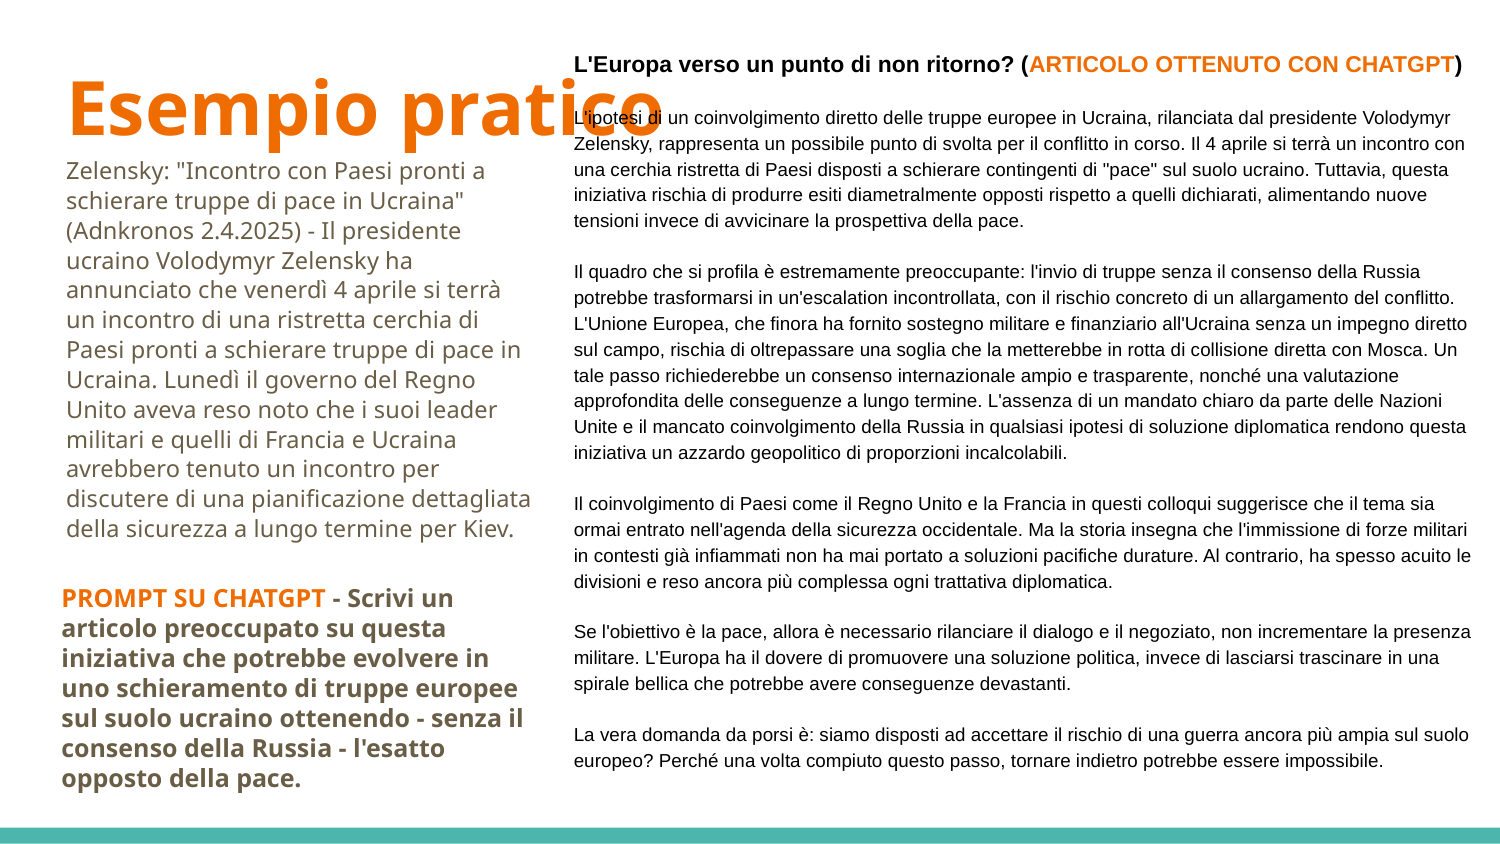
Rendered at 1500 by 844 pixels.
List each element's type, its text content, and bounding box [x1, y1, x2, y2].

title Esempio pratico [51, 45, 558, 166]
text_box PROMPT SU CHATGPT - Scrivi un articolo preoccupato su questa iniziativa che potrebbe evolvere in uno schieramento di truppe europee sul suolo ucraino ottenendo - senza il consenso della Russia - l'esatto opposto della pace. [46, 567, 559, 809]
list Zelensky: "Incontro con Paesi pronti a schierare truppe di pace in Ucraina" (Adnkronos 2.4.2025) - Il presidente ucraino Volodymyr Zelensky ha annunciato che venerdì 4 aprile si terrà un incontro di una ristretta cerchia di Paesi pronti a schierare truppe di pace in Ucraina. Lunedì il governo del Regno Unito aveva reso noto che i suoi leader militari e quelli di Francia e Ucraina avrebbero tenuto un incontro per discutere di una pianificazione dettagliata della sicurezza a lungo termine per Kiev. [51, 139, 550, 567]
text_box L'Europa verso un punto di non ritorno? (ARTICOLO OTTENUTO CON CHATGPT) L'ipotesi di un coinvolgimento diretto delle truppe europee in Ucraina, rilanciata dal presidente Volodymyr Zelensky, rappresenta un possibile punto di svolta per il conflitto in corso. Il 4 aprile si terrà un incontro con una cerchia ristretta di Paesi disposti a schierare contingenti di "pace" sul suolo ucraino. Tuttavia, questa iniziativa rischia di produrre esiti diametralmente opposti rispetto a quelli dichiarati, alimentando nuove tensioni invece di avvicinare la prospettiva della pace. Il quadro che si profila è estremamente preoccupante: l'invio di truppe senza il consenso della Russia potrebbe trasformarsi in un'escalation incontrollata, con il rischio concreto di un allargamento del conflitto. L'Unione Europea, che finora ha fornito sostegno militare e finanziario all'Ucraina senza un impegno diretto sul campo, rischia di oltrepassare una soglia che la metterebbe in rotta di collisione diretta con Mosca. Un tale passo richiederebbe un consenso internazionale ampio e trasparente, nonché una valutazione approfondita delle conseguenze a lungo termine. L'assenza di un mandato chiaro da parte delle Nazioni Unite e il mancato coinvolgimento della Russia in qualsiasi ipotesi di soluzione diplomatica rendono questa iniziativa un azzardo geopolitico di proporzioni incalcolabili. Il coinvolgimento di Paesi come il Regno Unito e la Francia in questi colloqui suggerisce che il tema sia ormai entrato nell'agenda della sicurezza occidentale. Ma la storia insegna che l'immissione di forze militari in contesti già infiammati non ha mai portato a soluzioni pacifiche durature. Al contrario, ha spesso acuito le divisioni e reso ancora più complessa ogni trattativa diplomatica. Se l'obiettivo è la pace, allora è necessario rilanciare il dialogo e il negoziato, non incrementare la presenza militare. L'Europa ha il dovere di promuovere una soluzione politica, invece di lasciarsi trascinare in una spirale bellica che potrebbe avere conseguenze devastanti. La vera domanda da porsi è: siamo disposti ad accettare il rischio di una guerra ancora più ampia sul suolo europeo? Perché una volta compiuto questo passo, tornare indietro potrebbe essere impossibile. [558, 30, 1490, 798]
